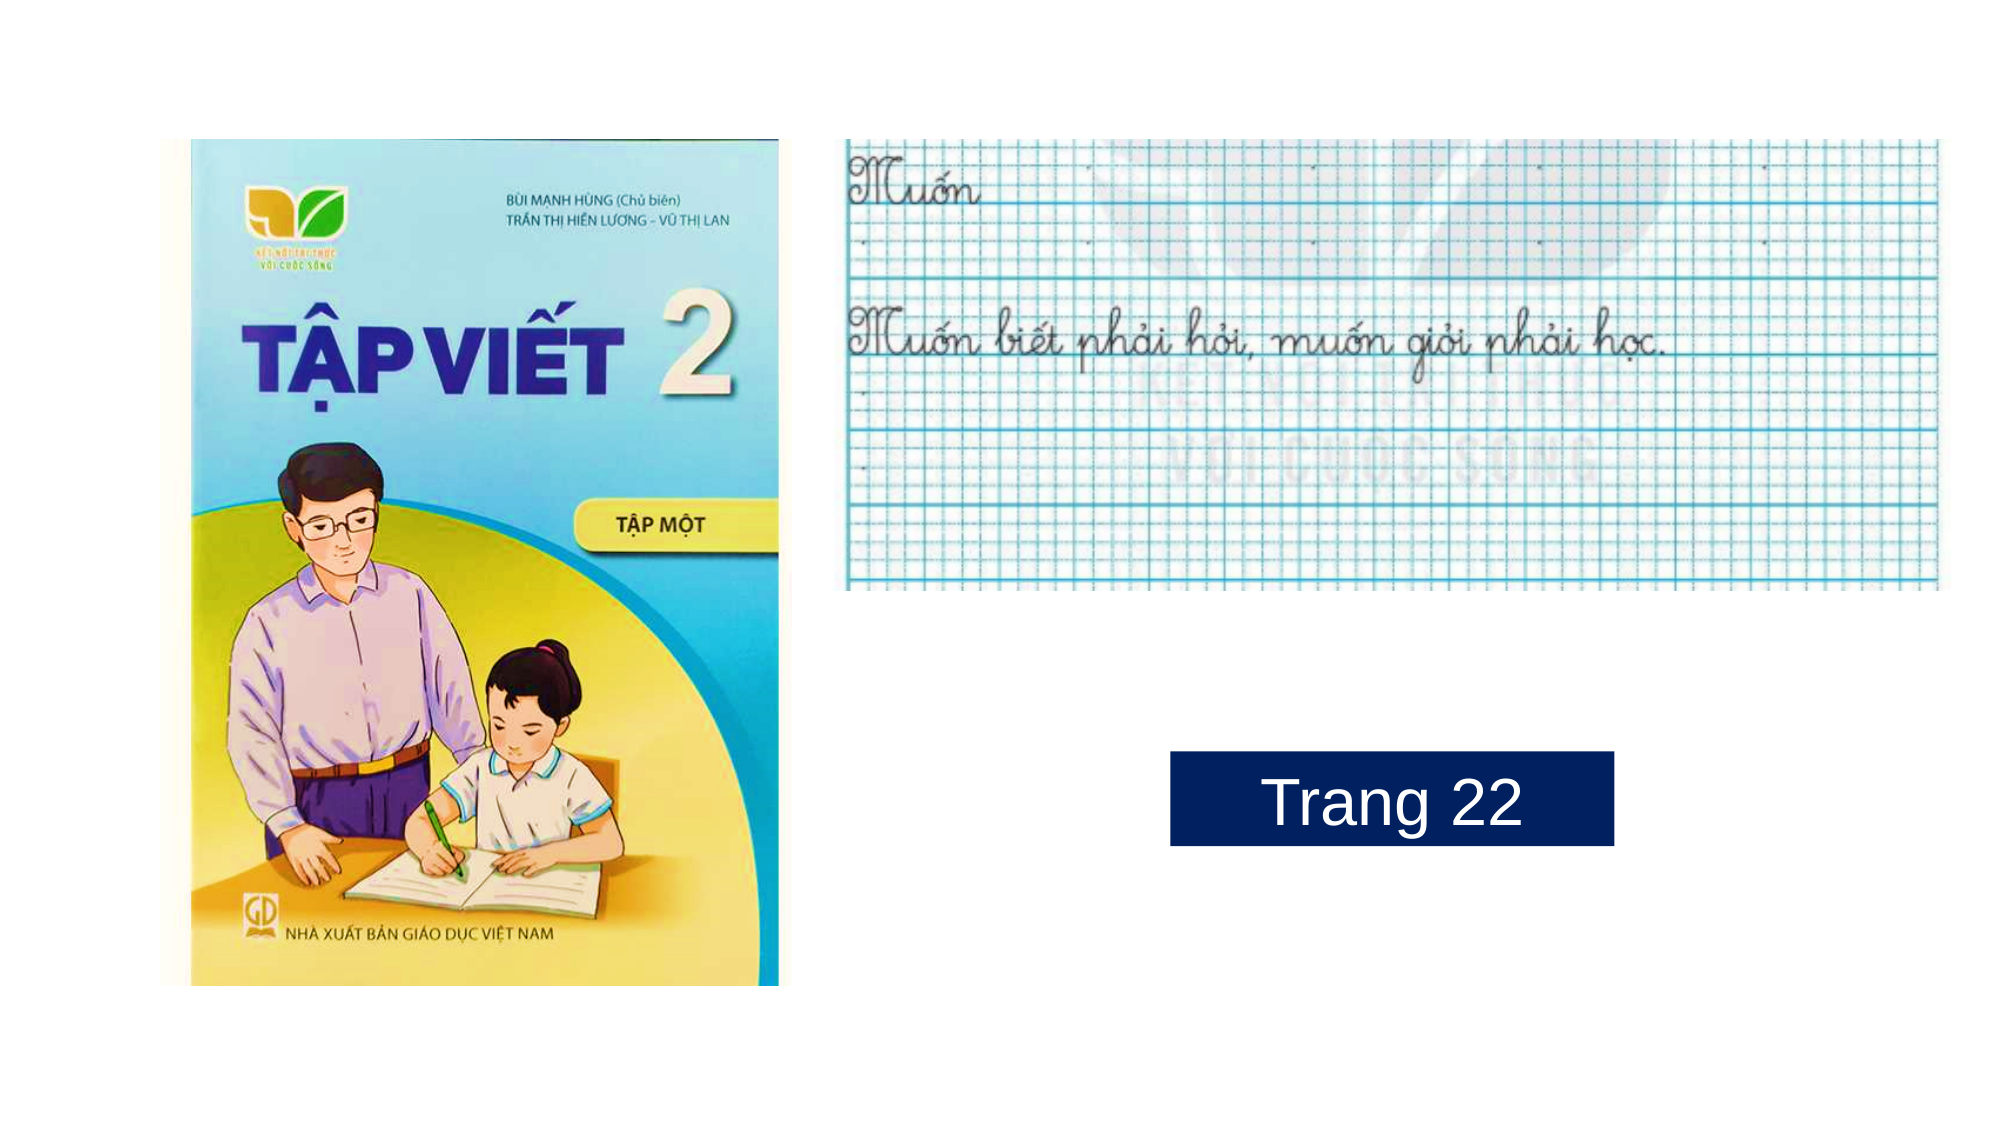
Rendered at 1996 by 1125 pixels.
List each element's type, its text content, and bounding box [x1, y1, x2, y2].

picture [159, 139, 793, 986]
picture [821, 139, 1951, 591]
text_box Trang 22 [1170, 751, 1615, 847]
